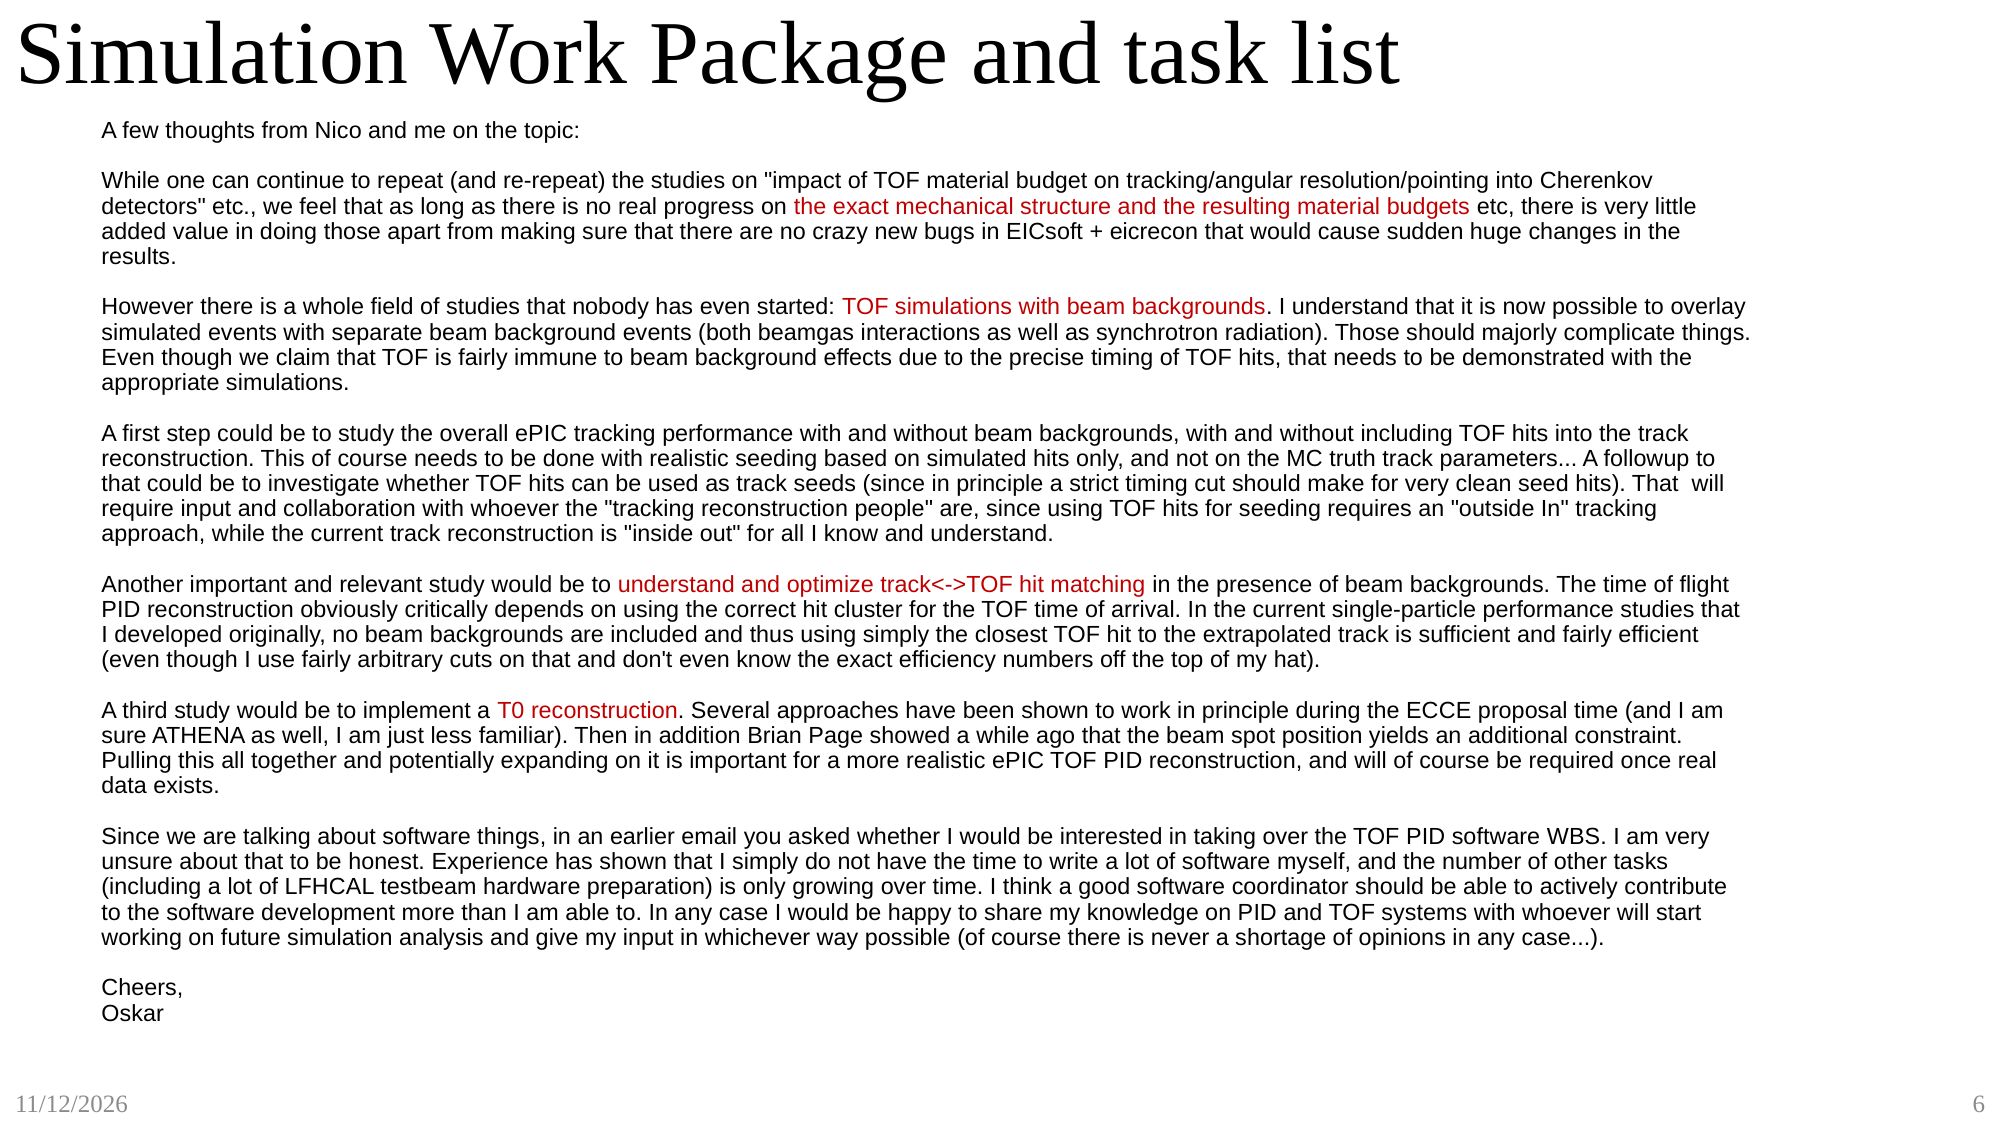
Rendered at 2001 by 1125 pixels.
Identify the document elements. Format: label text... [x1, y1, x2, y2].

slide_number 6 [1550, 1079, 2000, 1125]
list A few thoughts from Nico and me on the topic: While one can continue to repeat (and re-repeat) the studies on "impact of TOF material budget on tracking/angular resolution/pointing into Cherenkov detectors" etc., we feel that as long as there is no real progress on the exact mechanical structure and the resulting material budgets etc, there is very little added value in doing those apart from making sure that there are no crazy new bugs in EICsoft + eicrecon that would cause sudden huge changes in the results. However there is a whole field of studies that nobody has even started: TOF simulations with beam backgrounds. I understand that it is now possible to overlay simulated events with separate beam background events (both beamgas interactions as well as synchrotron radiation). Those should majorly complicate things. Even though we claim that TOF is fairly immune to beam background effects due to the precise timing of TOF hits, that needs to be demonstrated with the appropriate simulations. A first step could be to study the overall ePIC tracking performance with and without beam backgrounds, with and without including TOF hits into the track reconstruction. This of course needs to be done with realistic seeding based on simulated hits only, and not on the MC truth track parameters... A followup to that could be to investigate whether TOF hits can be used as track seeds (since in principle a strict timing cut should make for very clean seed hits). That will require input and collaboration with whoever the "tracking reconstruction people" are, since using TOF hits for seeding requires an "outside In" tracking approach, while the current track reconstruction is "inside out" for all I know and understand. Another important and relevant study would be to understand and optimize track<->TOF hit matching in the presence of beam backgrounds. The time of flight PID reconstruction obviously critically depends on using the correct hit cluster for the TOF time of arrival. In the current single-particle performance studies that I developed originally, no beam backgrounds are included and thus using simply the closest TOF hit to the extrapolated track is sufficient and fairly efficient (even though I use fairly arbitrary cuts on that and don't even know the exact efficiency numbers off the top of my hat). A third study would be to implement a T0 reconstruction. Several approaches have been shown to work in principle during the ECCE proposal time (and I am sure ATHENA as well, I am just less familiar). Then in addition Brian Page showed a while ago that the beam spot position yields an additional constraint. Pulling this all together and potentially expanding on it is important for a more realistic ePIC TOF PID reconstruction, and will of course be required once real data exists. Since we are talking about software things, in an earlier email you asked whether I would be interested in taking over the TOF PID software WBS. I am very unsure about that to be honest. Experience has shown that I simply do not have the time to write a lot of software myself, and the number of other tasks (including a lot of LFHCAL testbeam hardware preparation) is only growing over time. I think a good software coordinator should be able to actively contribute to the software development more than I am able to. In any case I would be happy to share my knowledge on PID and TOF systems with whoever will start working on future simulation analysis and give my input in whichever way possible (of course there is never a shortage of opinions in any case...). Cheers, Oskar [86, 110, 1770, 1080]
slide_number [0, 1079, 450, 1125]
title Simulation Work Package and task list [0, 0, 2000, 111]
